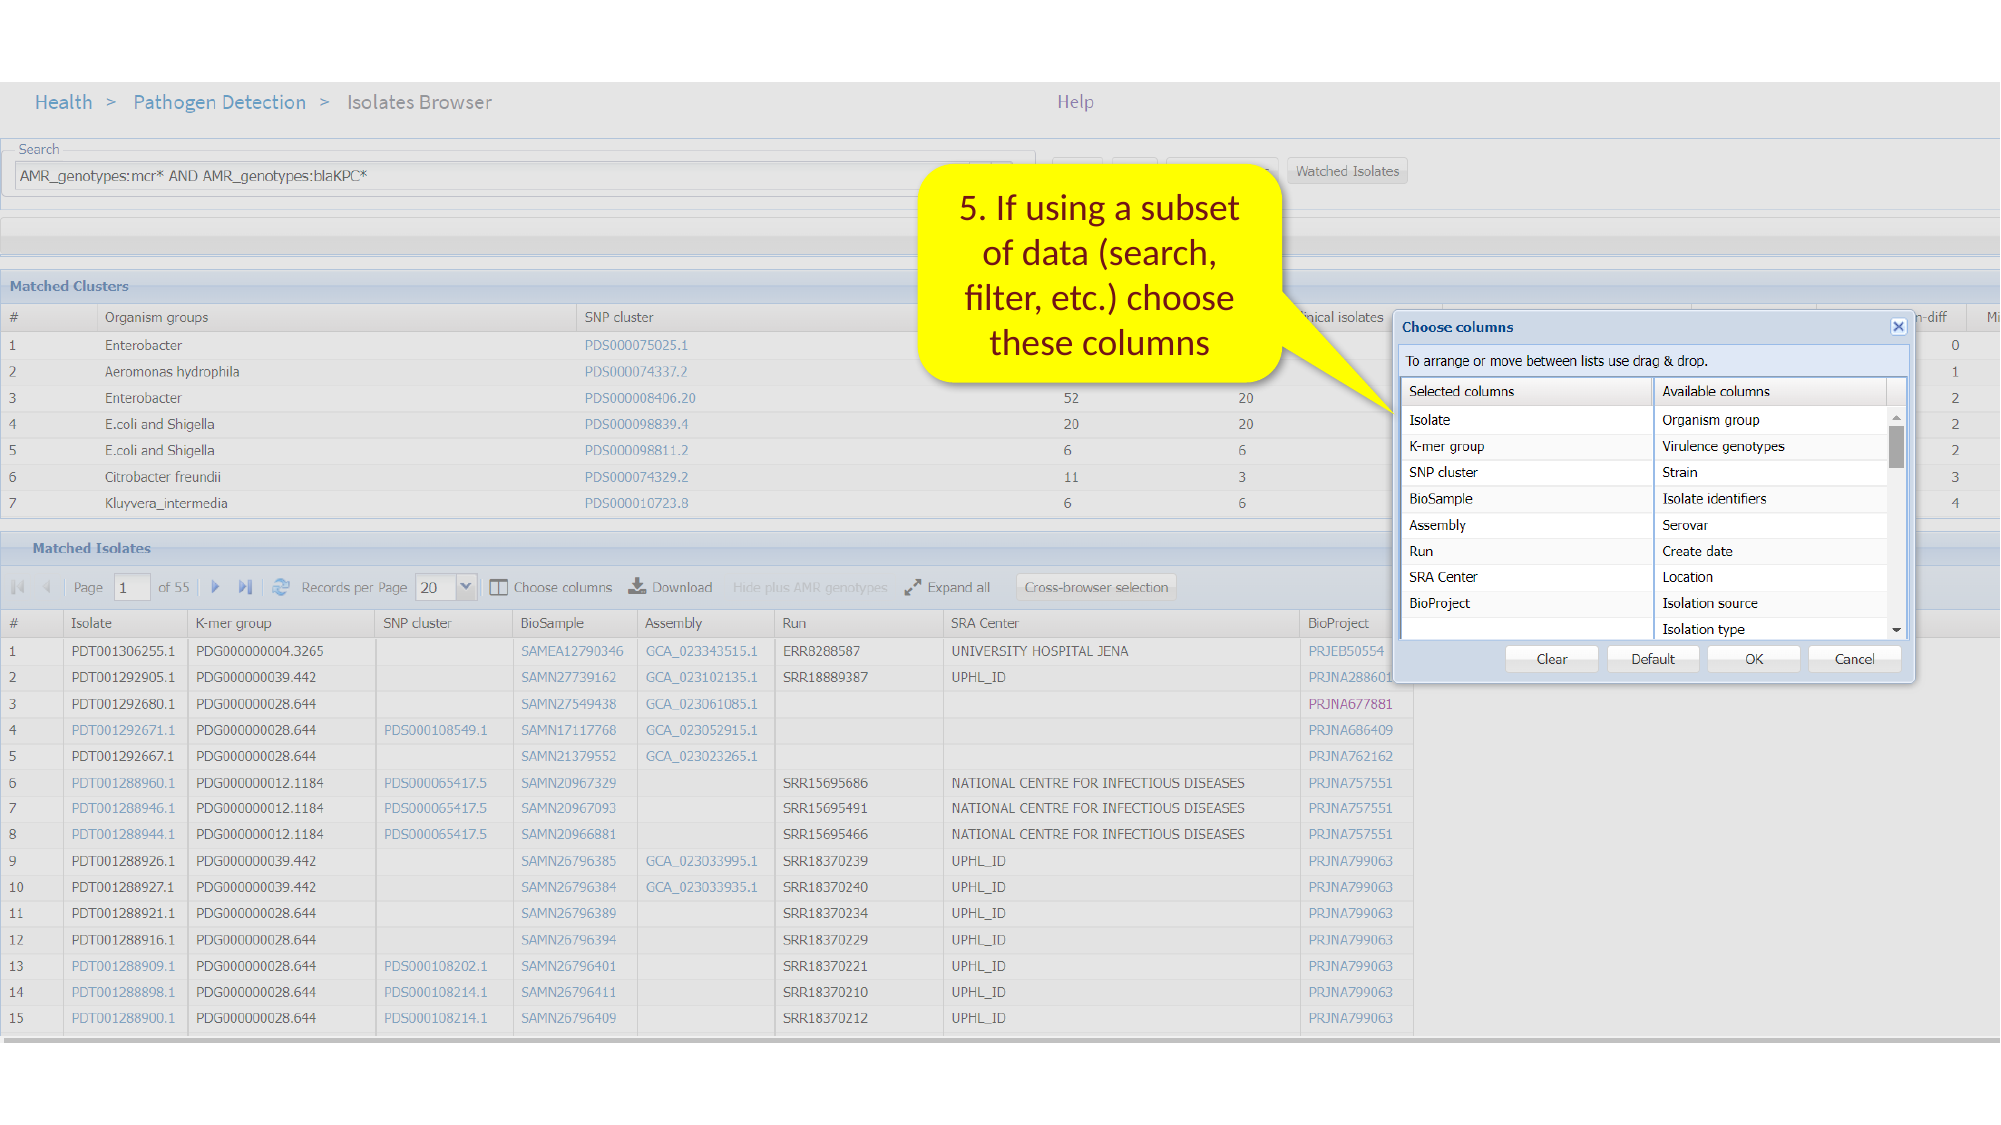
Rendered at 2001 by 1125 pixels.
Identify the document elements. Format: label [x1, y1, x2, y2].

picture [0, 82, 2000, 1043]
